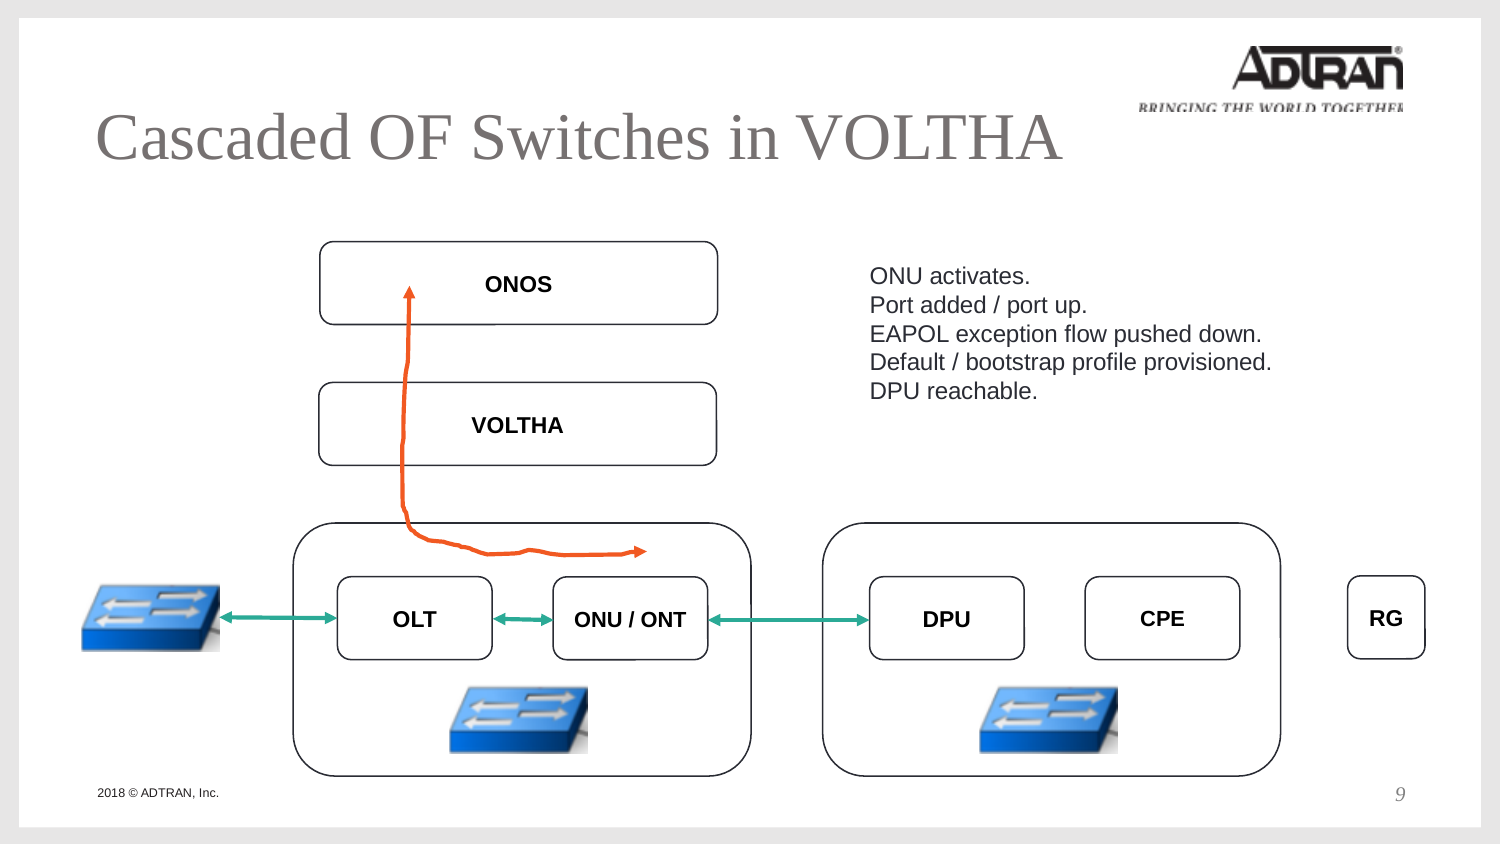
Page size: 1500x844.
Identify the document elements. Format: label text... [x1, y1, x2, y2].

text_box RG [1346, 574, 1427, 660]
title Cascaded OF Switches in VOLTHA [95, 54, 1200, 223]
text_box [292, 620, 753, 778]
text_box ONU activates. Port added / port up. EAPOL exception flow pushed down. Default / bootstrap profile provisioned. DPU reachable. [869, 253, 1454, 413]
picture [80, 582, 220, 652]
picture [449, 684, 588, 754]
picture [978, 684, 1118, 754]
slide_number 9 [1309, 775, 1406, 811]
text_box [821, 521, 1282, 778]
text_box ONU / ONT [552, 575, 709, 661]
text_box CPE [1084, 575, 1241, 661]
text_box OLT [336, 575, 494, 661]
text_box DPU [868, 575, 1026, 661]
text_box VOLTHA [317, 381, 404, 467]
text_box VOLTHA [496, 381, 718, 467]
text_box ONOS [318, 240, 719, 326]
text_box [292, 521, 753, 618]
text_box [401, 285, 647, 559]
